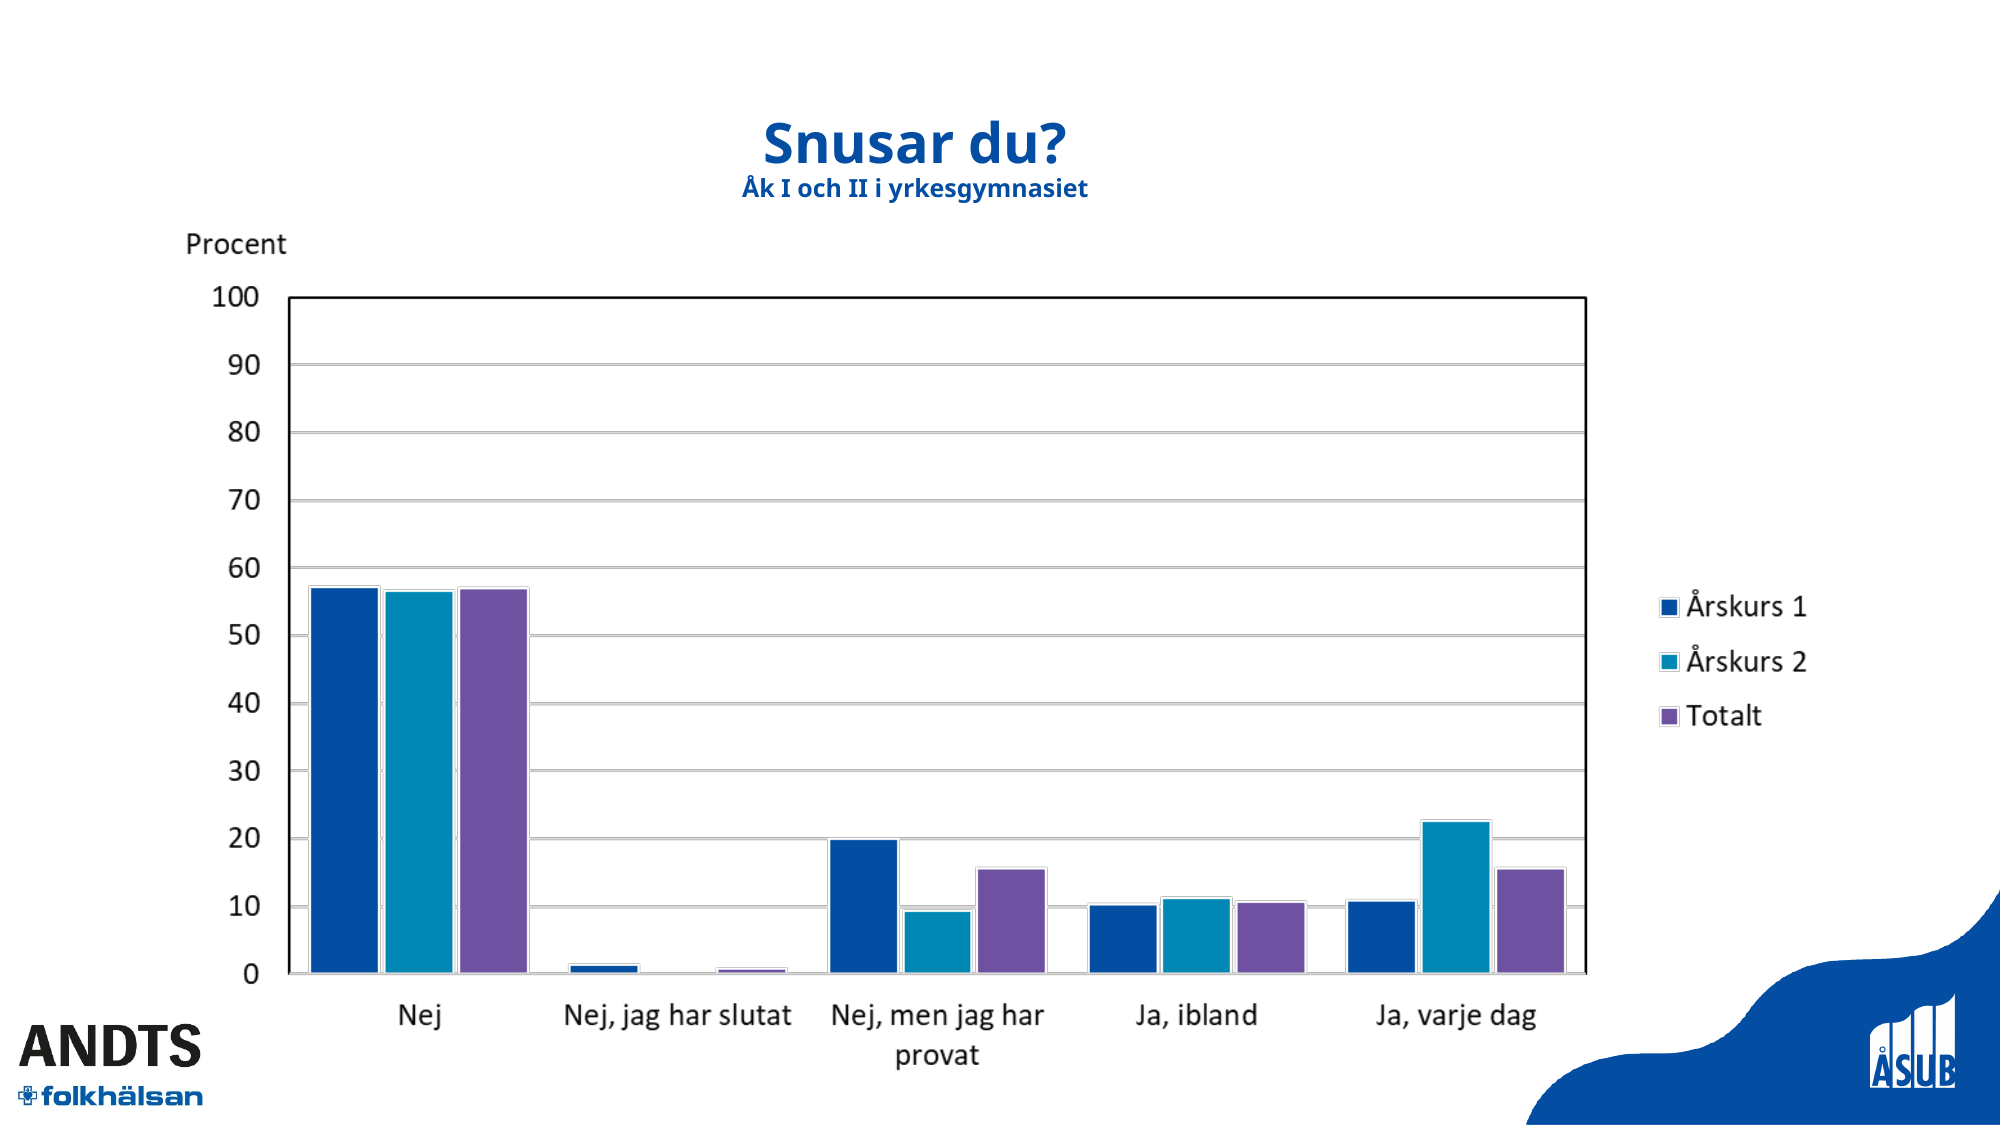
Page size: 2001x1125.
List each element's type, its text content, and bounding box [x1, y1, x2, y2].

picture [0, 213, 2000, 1125]
title Snusar du? Åk I och II i yrkesgymnasiet [125, 107, 1706, 279]
